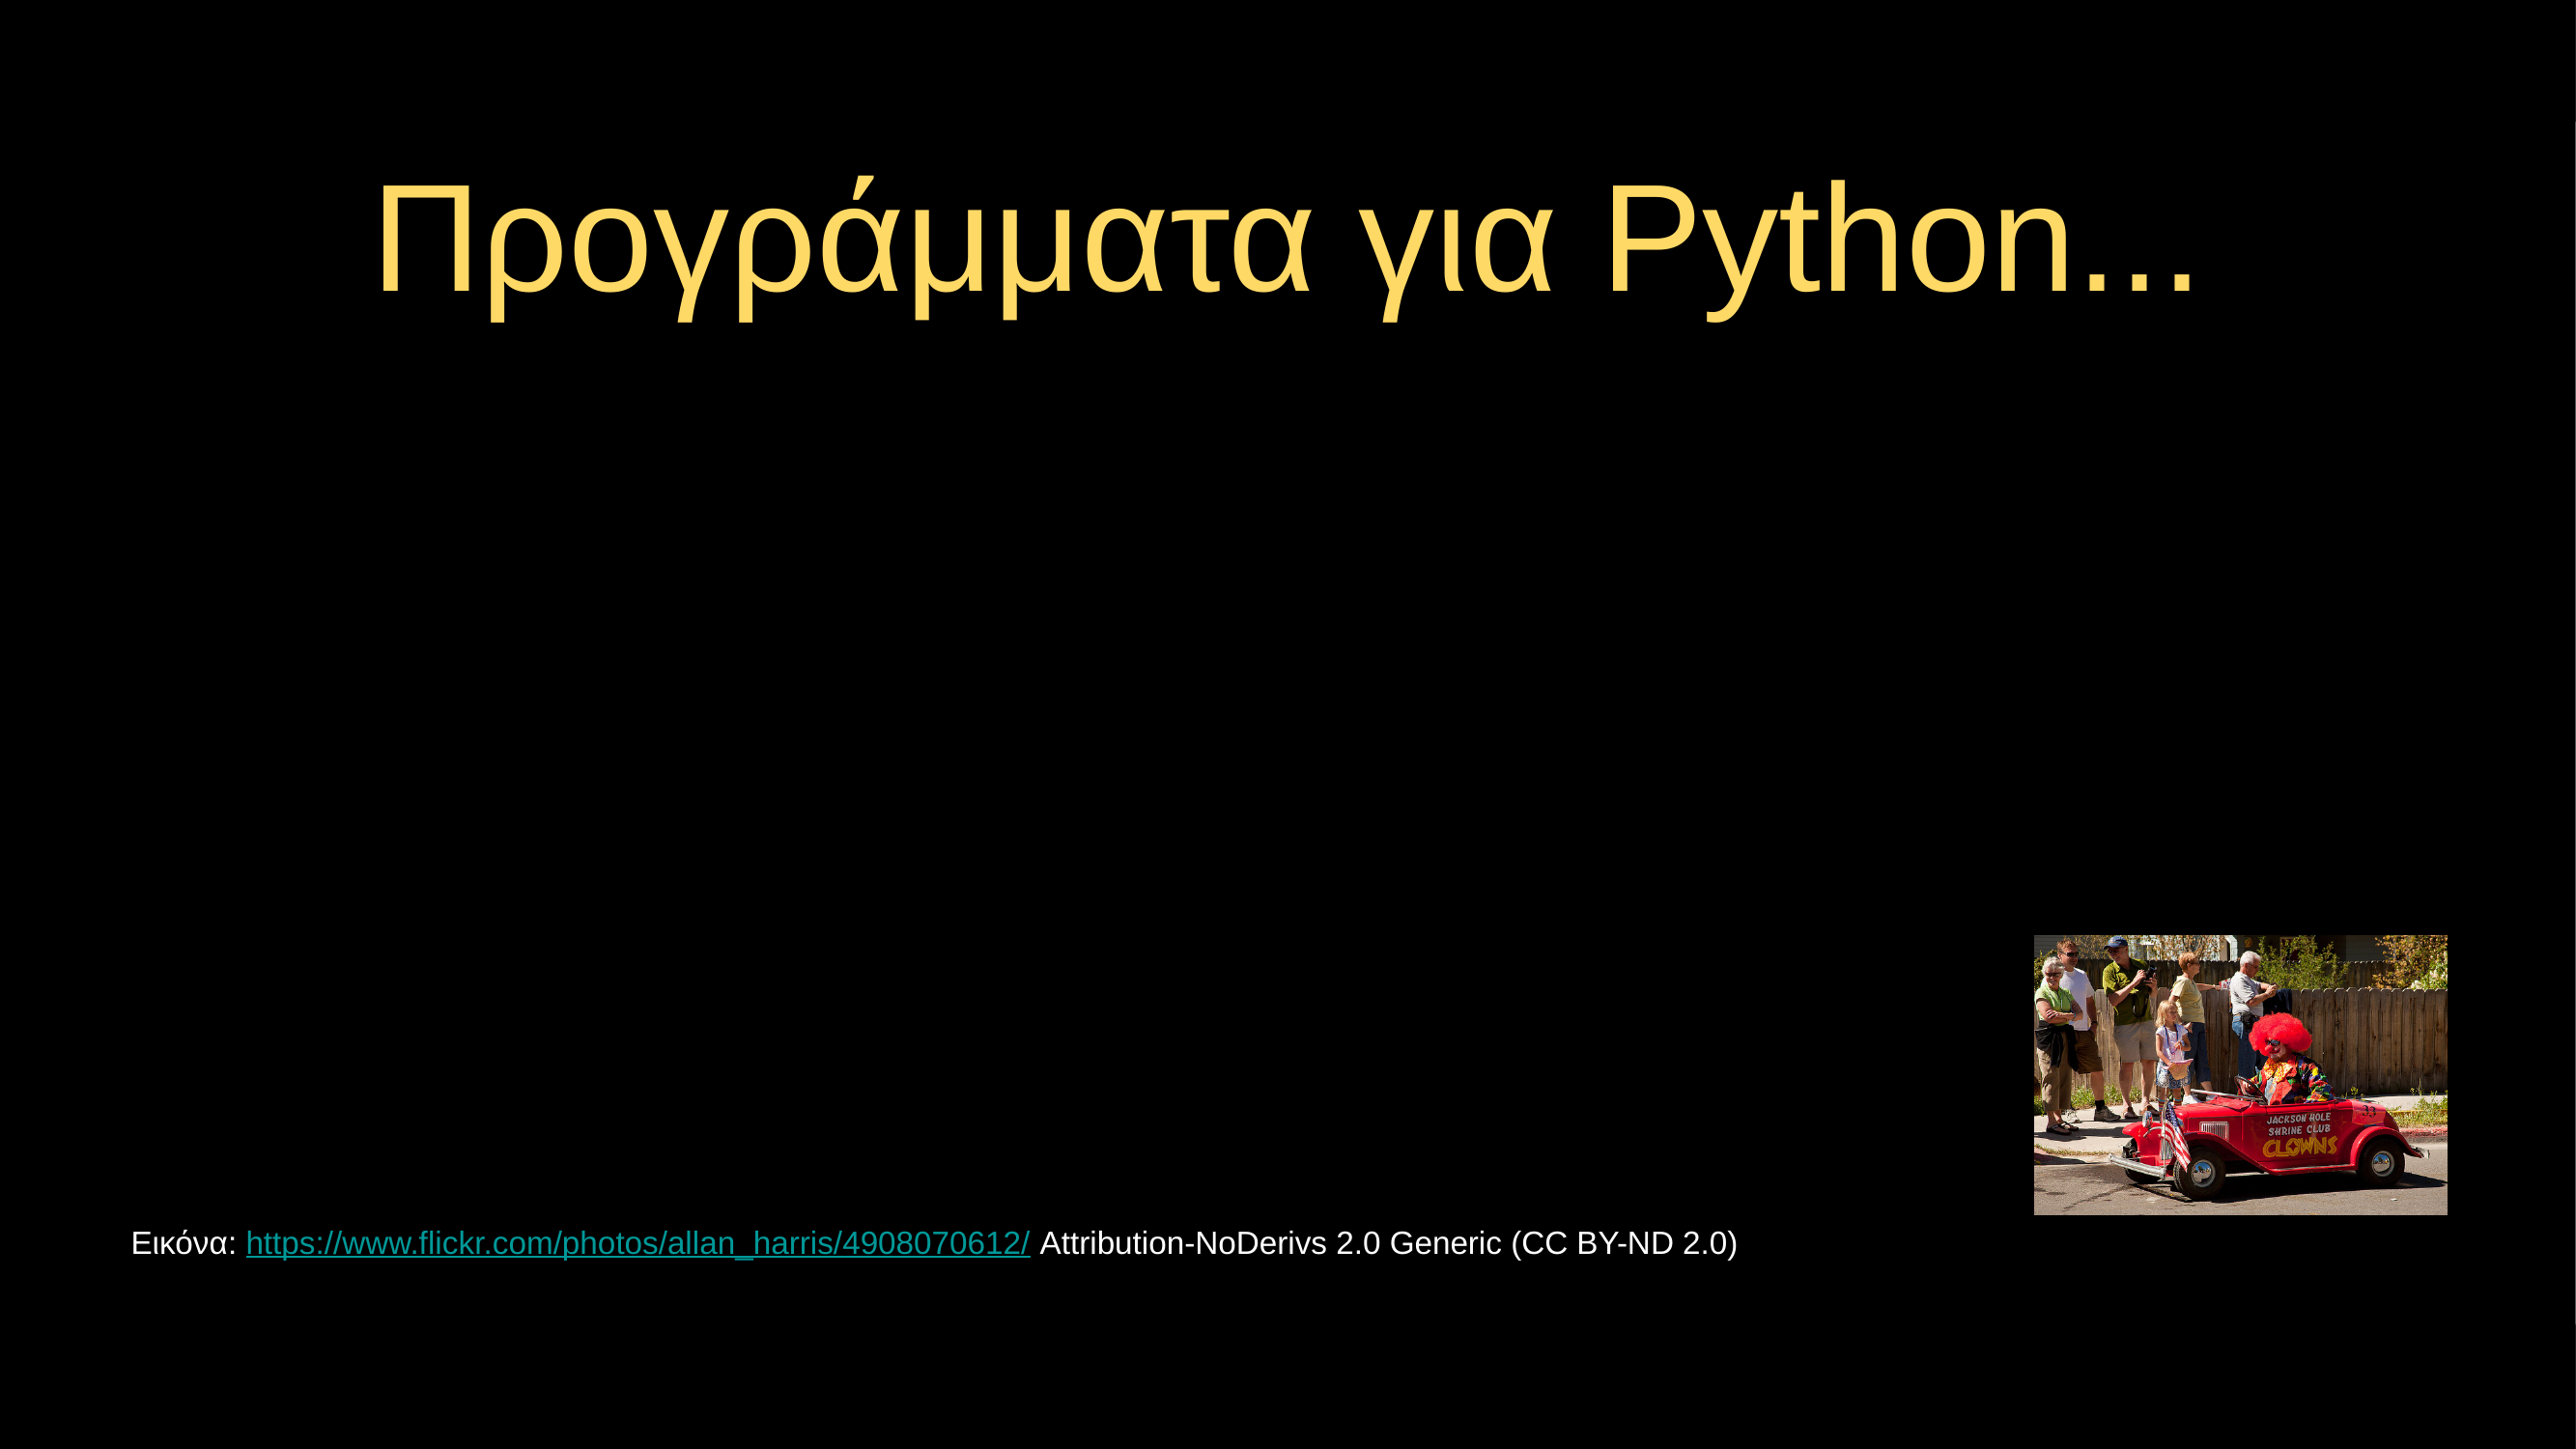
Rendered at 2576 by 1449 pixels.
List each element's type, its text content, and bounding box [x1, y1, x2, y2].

title Προγράμματα για Python... [128, 122, 2448, 338]
text_box Εικόνα: https://www.flickr.com/photos/allan_harris/4908070612/ Attribution-NoDerivs 2.0 Generic (CC BY-ND 2.0) [116, 1214, 1754, 1268]
picture [2034, 935, 2448, 1215]
